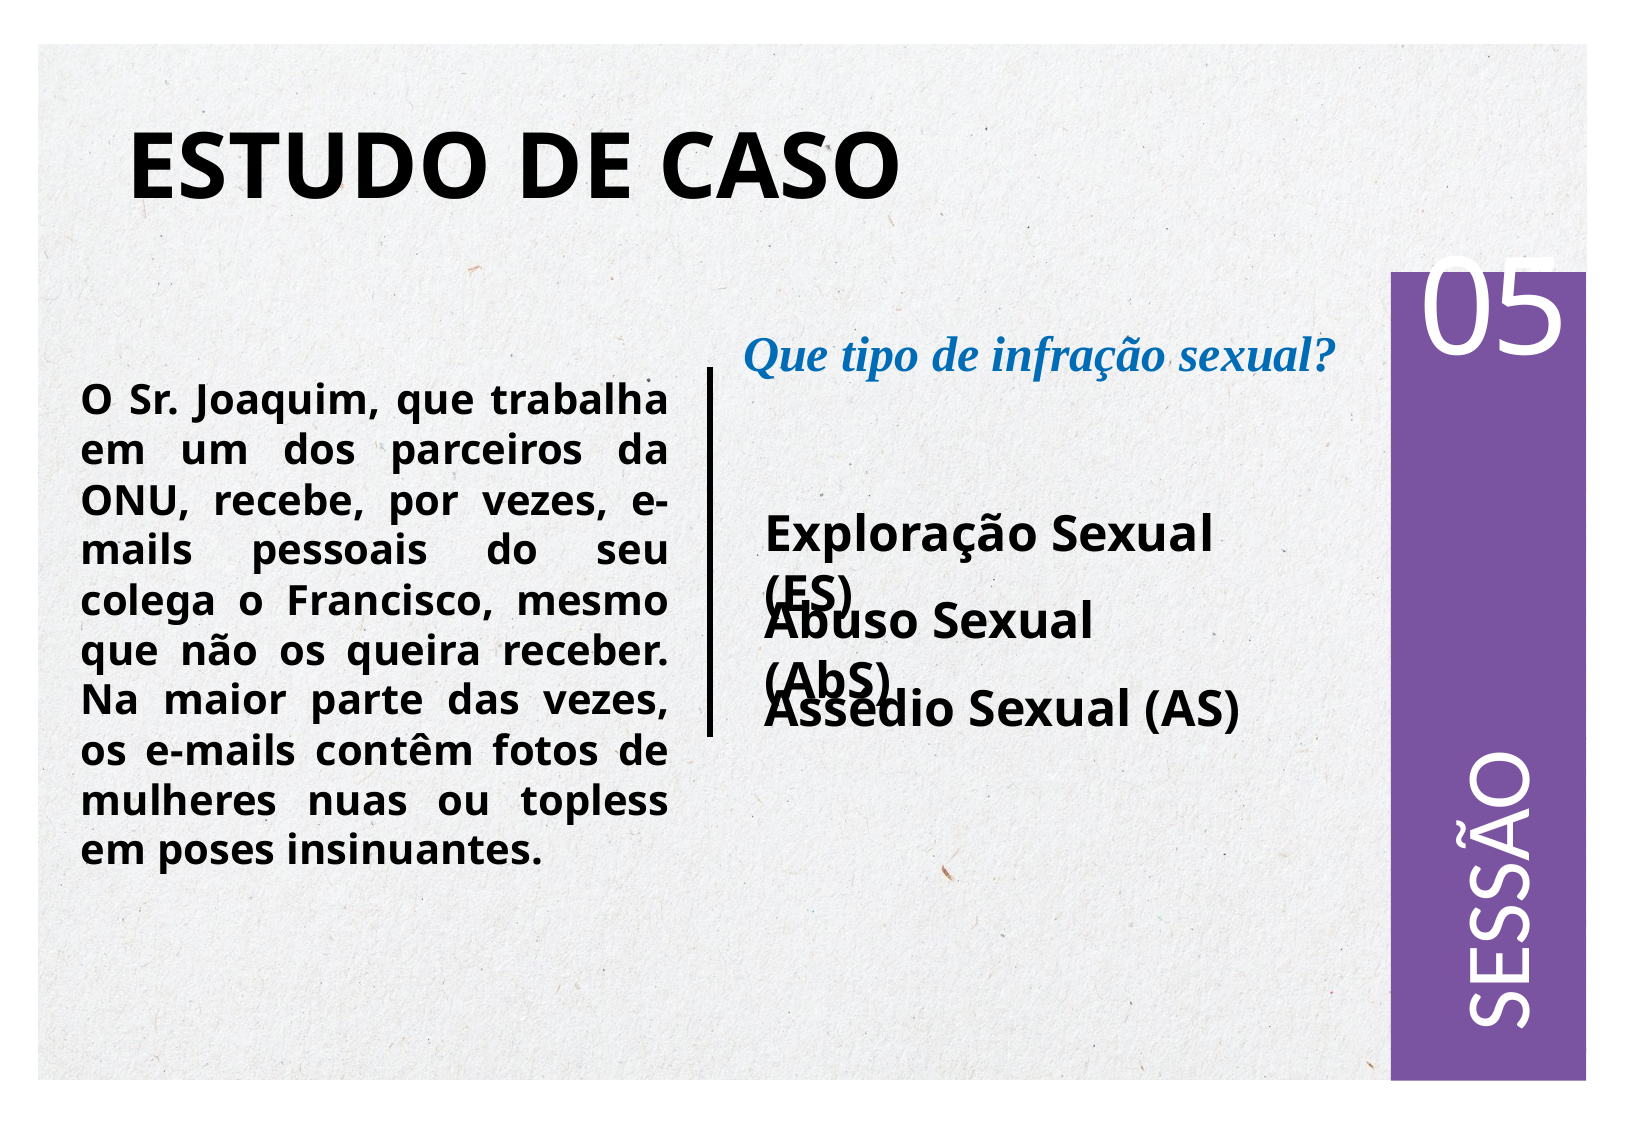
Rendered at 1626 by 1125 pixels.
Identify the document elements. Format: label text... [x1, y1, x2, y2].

title ESTUDO DE CASO [111, 59, 1514, 278]
slide_number 24 [1147, 1020, 1514, 1081]
text_box O Sr. Joaquim, que trabalha em um dos parceiros da ONU, recebe, por vezes, e-mails pessoais do seu colega o Francisco, mesmo que não os queira receber. Na maior parte das vezes, os e-mails contêm fotos de mulheres nuas ou topless em poses insinuantes. [80, 373, 670, 924]
text_box SESSÃO [1430, 446, 1556, 1047]
text_box Abuso Sexual (AbS) [764, 588, 1208, 676]
text_box Assédio Sexual (AS) [764, 676, 1307, 737]
text_box [1390, 271, 1587, 338]
text_box 05 [1357, 338, 1625, 389]
picture [38, 44, 1587, 1080]
text_box [1390, 389, 1587, 1082]
text_box Que tipo de infração sexual? [743, 321, 1358, 382]
text_box Exploração Sexual (ES) [764, 501, 1307, 622]
